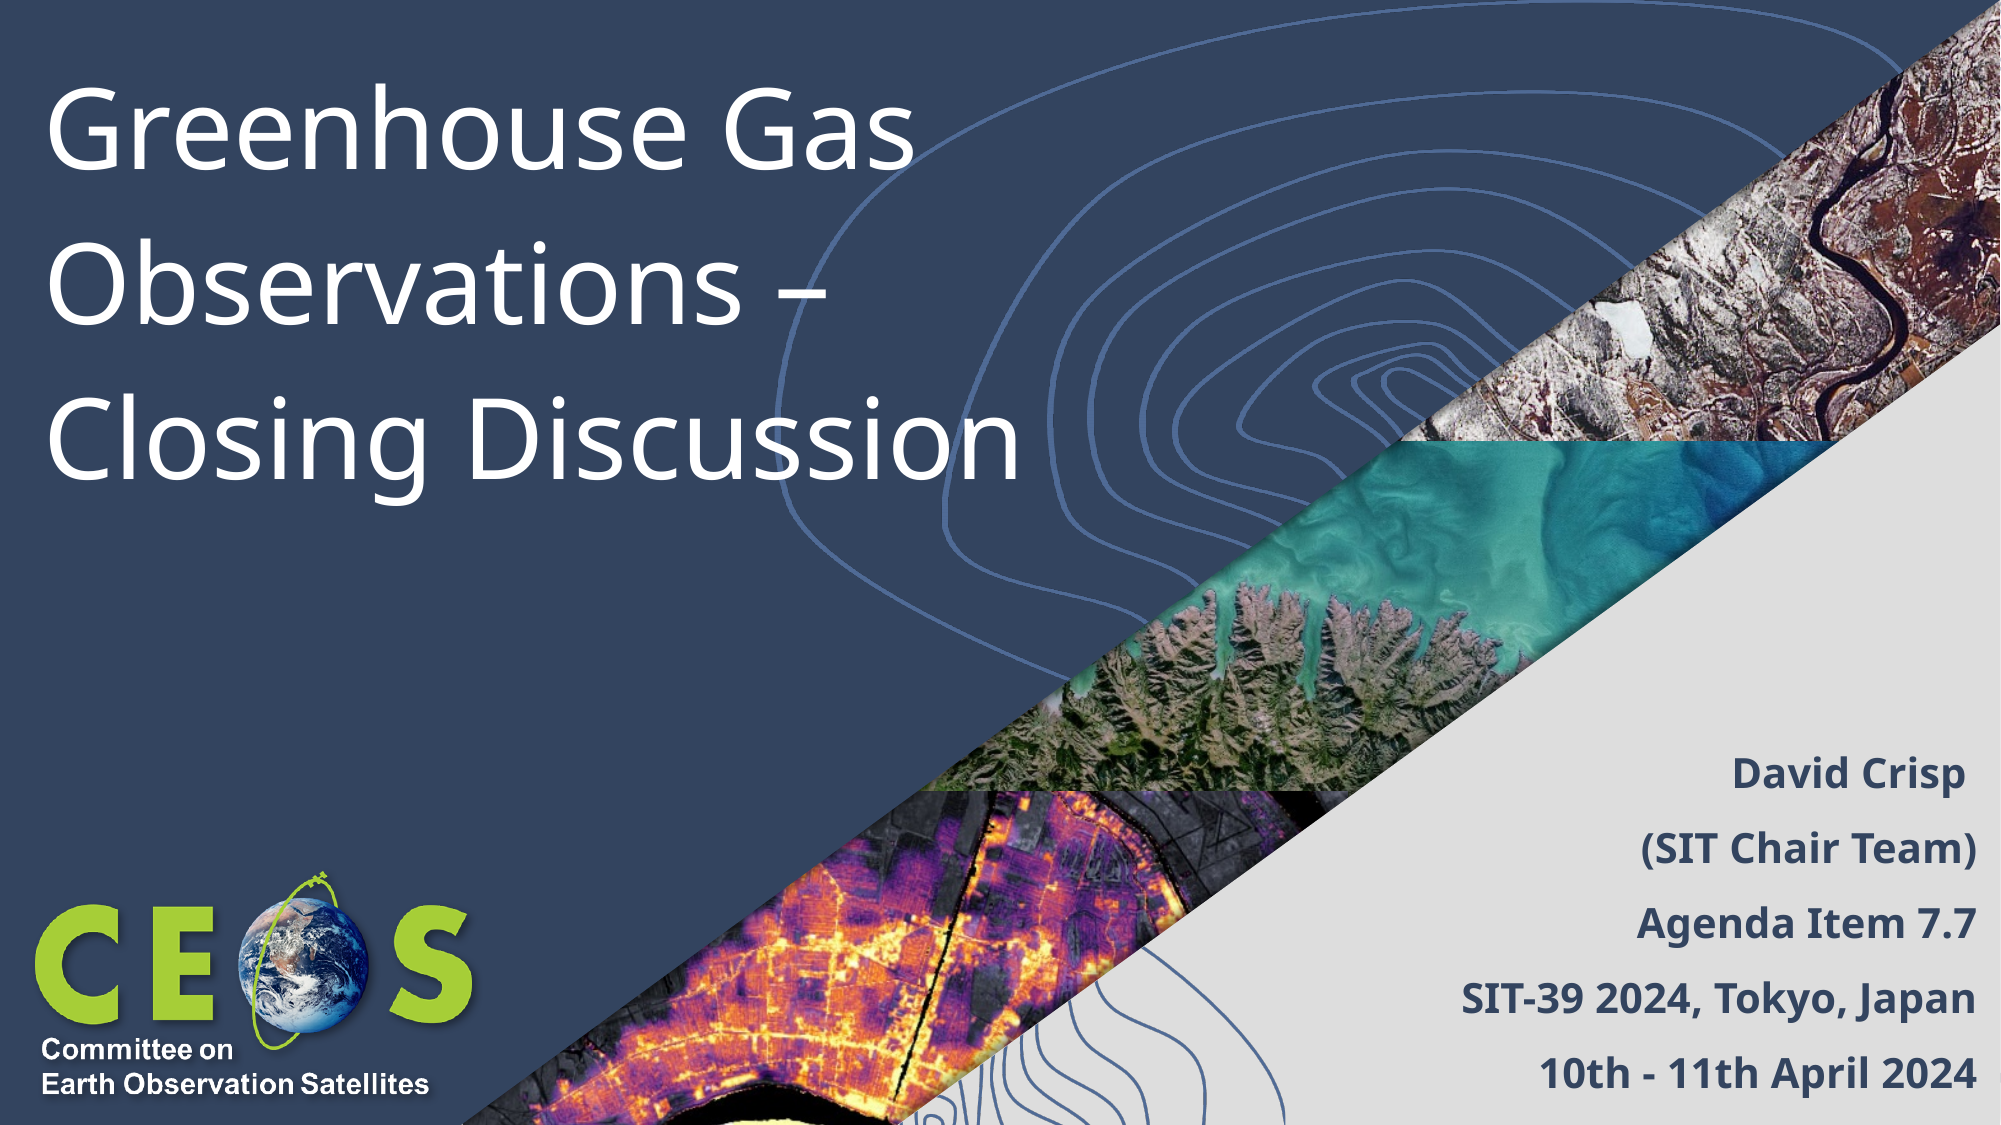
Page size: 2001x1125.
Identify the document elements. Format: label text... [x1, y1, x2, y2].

title Greenhouse Gas Observations –Closing Discussion [28, 28, 1236, 681]
picture [22, 0, 2001, 1125]
text_box David Crisp (SIT Chair Team) Agenda Item 7.7 SIT-39 2024, Tokyo, Japan 10th - 11th April 2024 [1184, 721, 1978, 1125]
